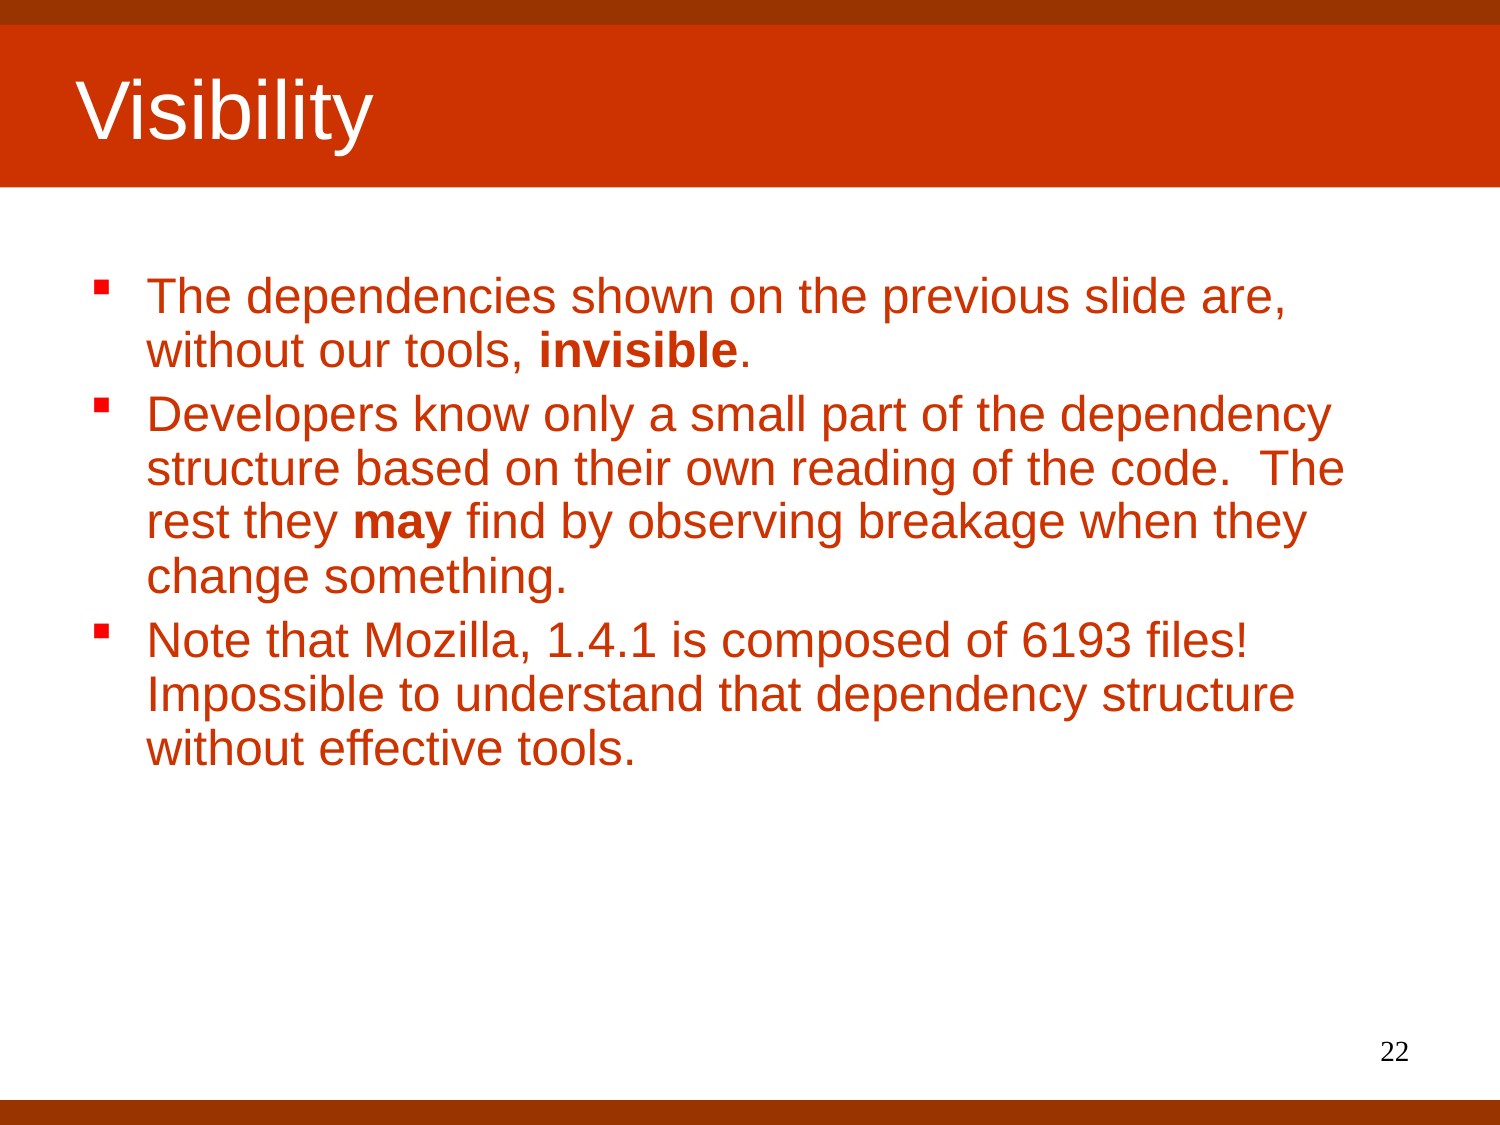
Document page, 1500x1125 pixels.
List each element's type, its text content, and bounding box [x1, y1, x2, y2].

slide_number 22 [1074, 1024, 1425, 1103]
list The dependencies shown on the previous slide are, without our tools, invisible. Developers know only a small part of the dependency structure based on their own reading of the code. The rest they may find by observing breakage when they change something. Note that Mozilla, 1.4.1 is composed of 6193 files! Impossible to understand that dependency structure without effective tools. [75, 262, 1425, 1005]
title Visibility [0, 24, 1500, 188]
